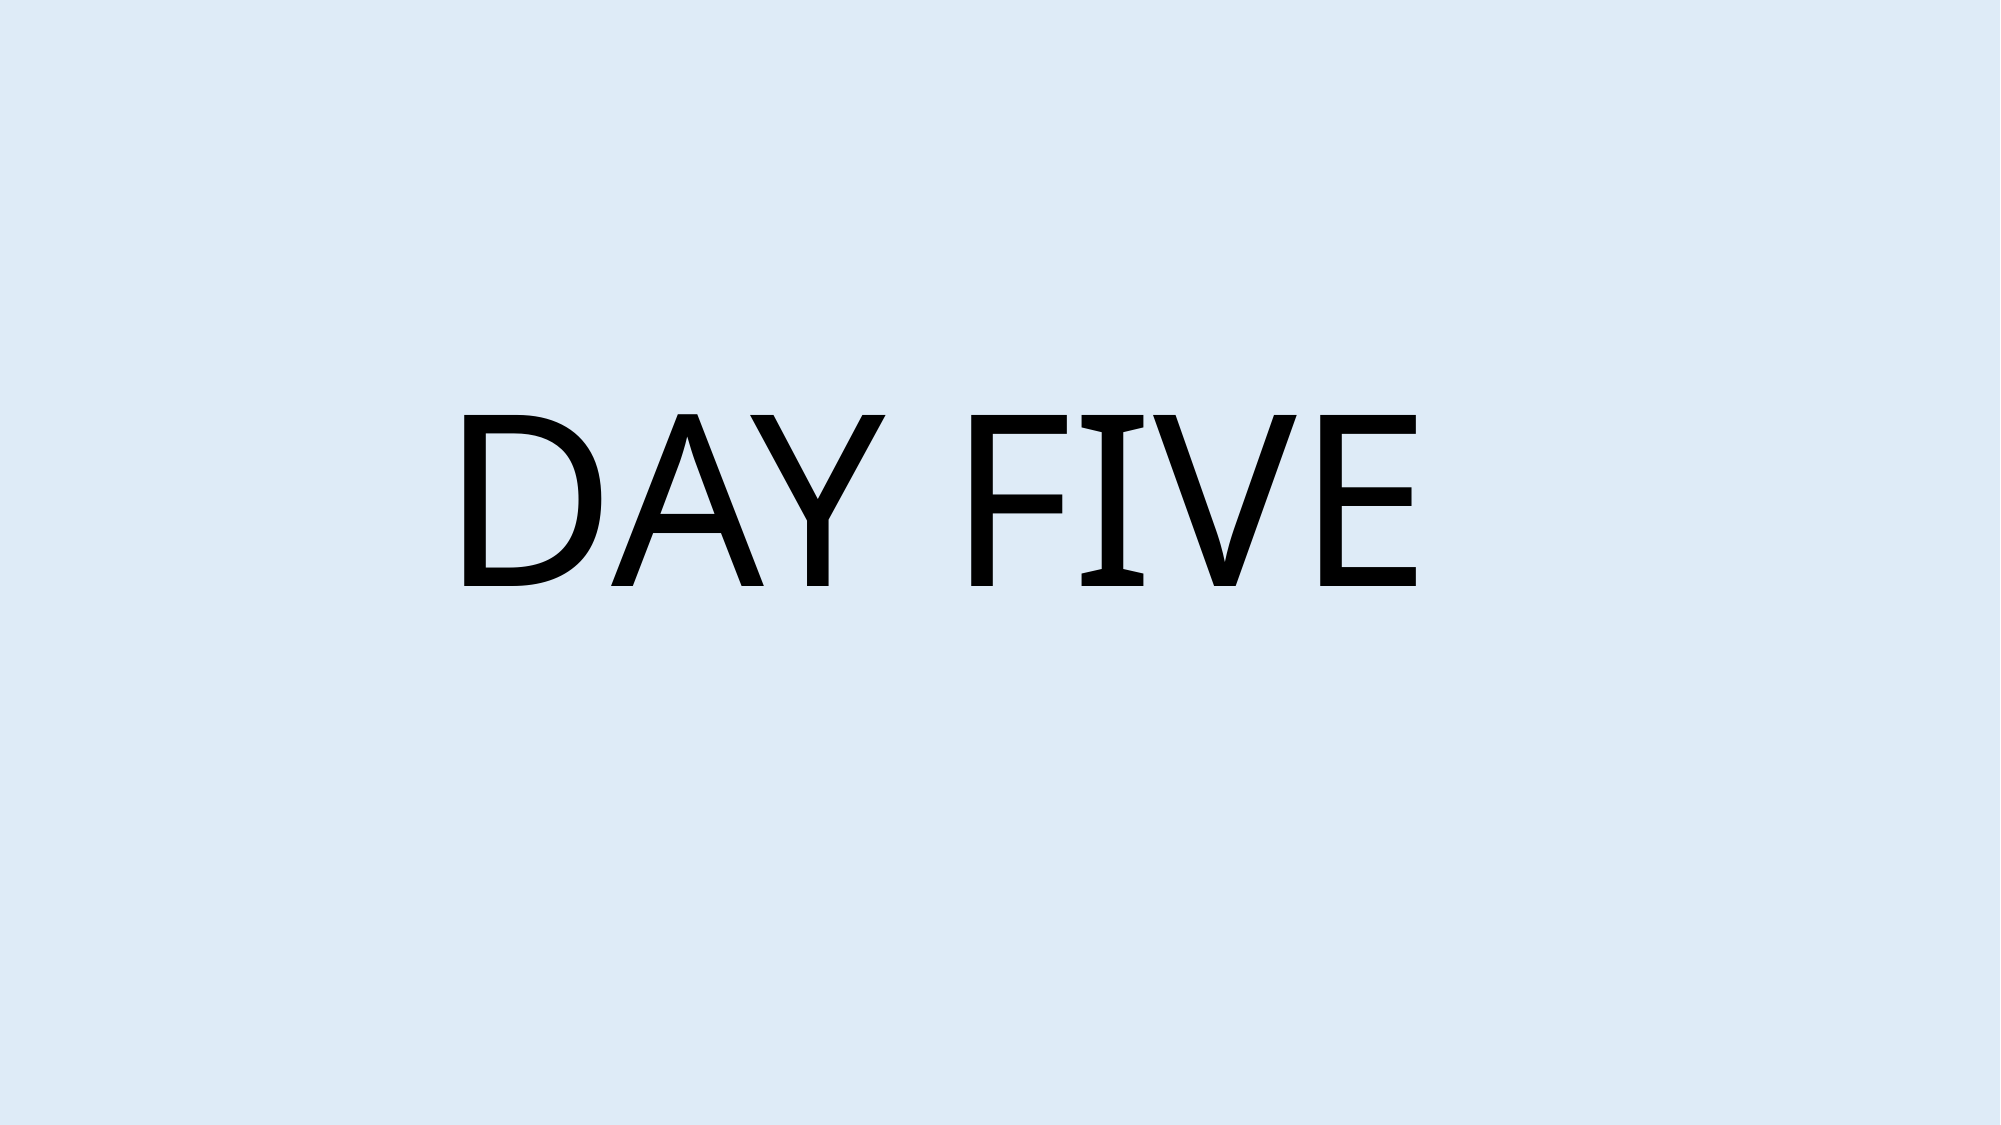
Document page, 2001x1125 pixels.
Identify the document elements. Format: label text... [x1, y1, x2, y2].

text_box DAY FIVE [427, 339, 1446, 642]
